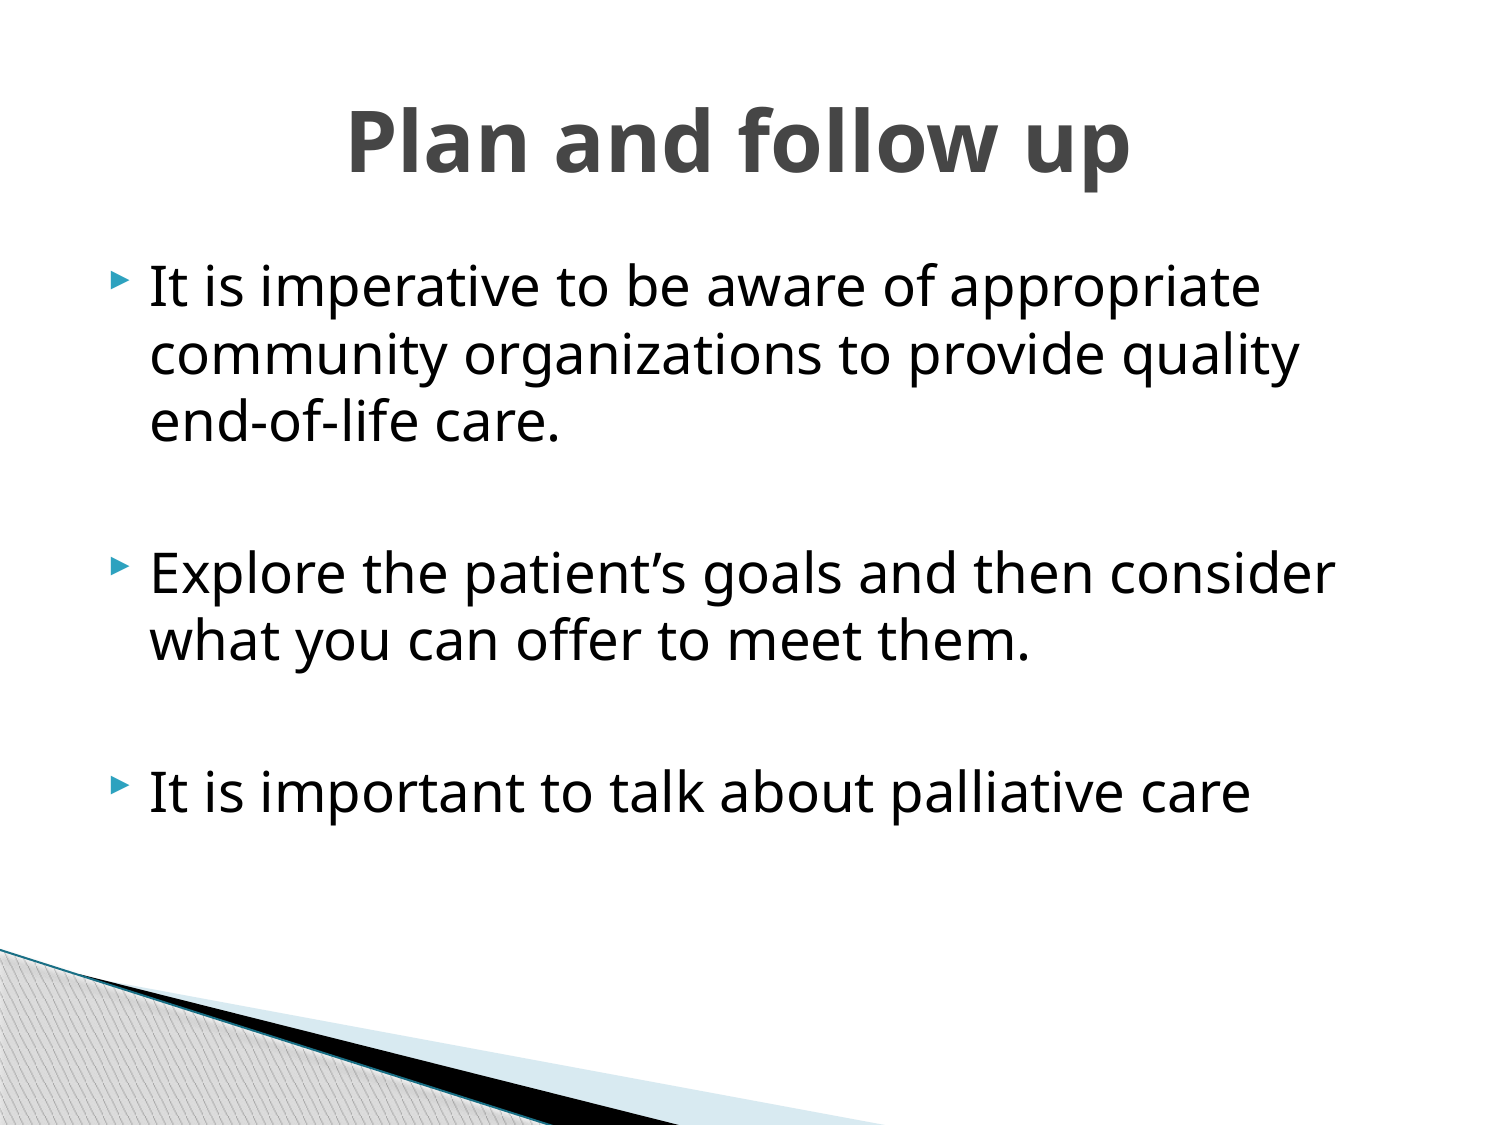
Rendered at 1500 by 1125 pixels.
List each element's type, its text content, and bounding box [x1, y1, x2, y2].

list It is imperative to be aware of appropriate community organizations to provide quality end-of-life care. Explore the patient’s goals and then consider what you can offer to meet them. It is important to talk about palliative care [75, 243, 1425, 986]
title Plan and follow up [75, 45, 1425, 233]
